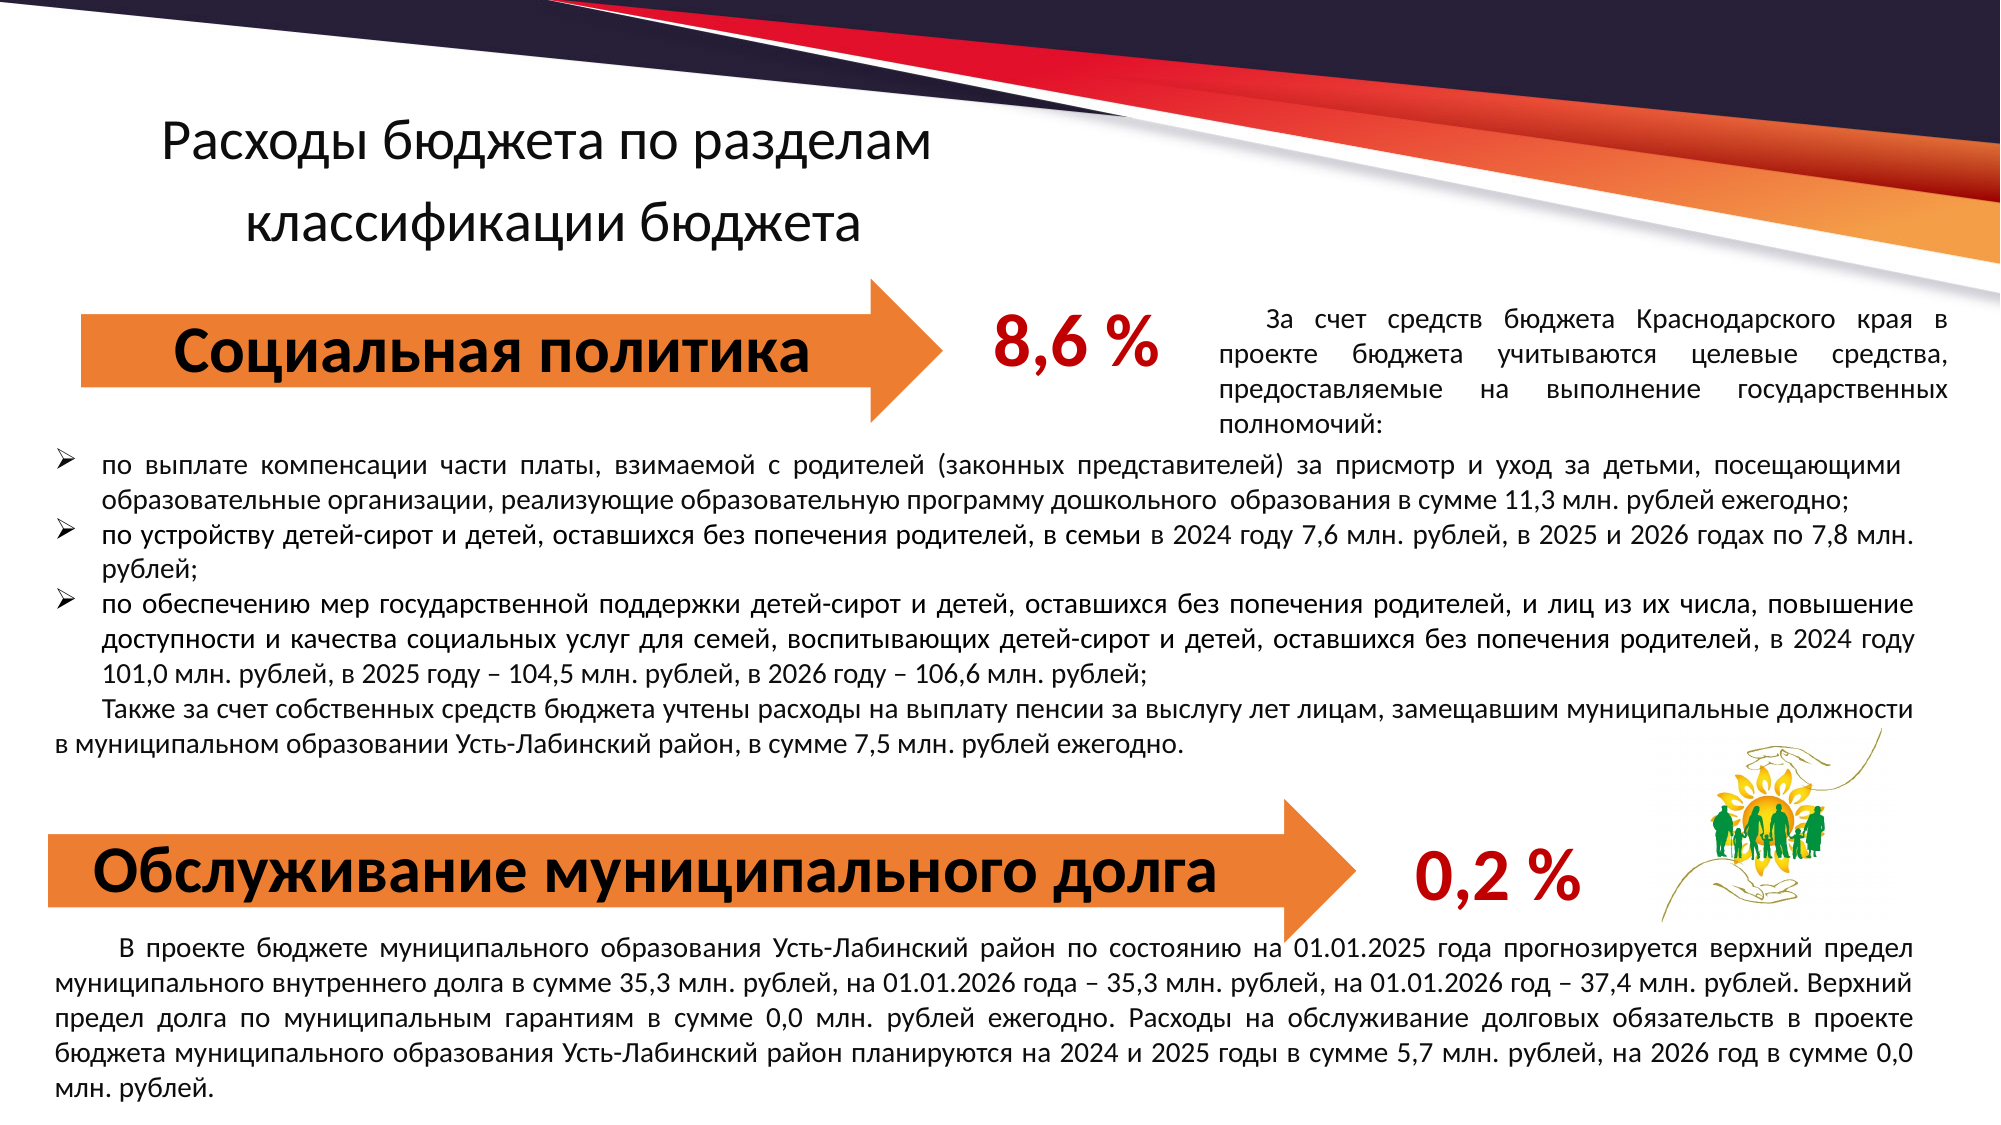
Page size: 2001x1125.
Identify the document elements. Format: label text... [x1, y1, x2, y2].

text_box по выплате компенсации части платы, взимаемой с родителей (законных представителей) за присмотр и уход за детьми, посещающими образовательные организации, реализующие образовательную программу дошкольного образования в сумме 11,3 млн. рублей ежегодно; по устройству детей-сирот и детей, оставшихся без попечения родителей, в семьи в 2024 году 7,6 млн. рублей, в 2025 и 2026 годах по 7,8 млн. рублей; по обеспечению мер государственной поддержки детей-сирот и детей, оставшихся без попечения родителей, и лиц из их числа, повышение доступности и качества социальных услуг для семей, воспитывающих детей-сирот и детей, оставшихся без попечения родителей, в 2024 году 101,0 млн. рублей, в 2025 году – 104,5 млн. рублей, в 2026 году – 106,6 млн. рублей; Также за счет собственных средств бюджета учтены расходы на выплату пенсии за выслугу лет лицам, замещавшим муниципальные должности в муниципальном образовании Усть-Лабинский район, в сумме 7,5 млн. рублей ежегодно. [39, 437, 1930, 767]
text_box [39, 794, 1359, 948]
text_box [79, 274, 950, 428]
text_box В проекте бюджете муниципального образования Усть-Лабинский район по состоянию на 01.01.2025 года прогнозируется верхний предел муниципального внутреннего долга в сумме 35,3 млн. рублей, на 01.01.2026 года – 35,3 млн. рублей, на 01.01.2026 год – 37,4 млн. рублей. Верхний предел долга по муниципальным гарантиям в сумме 0,0 млн. рублей ежегодно. Расходы на обслуживание долговых обязательств в проекте бюджета муниципального образования Усть-Лабинский район планируются на 2024 и 2025 годы в сумме 5,7 млн. рублей, на 2026 год в сумме 0,0 млн. рублей. [39, 921, 1930, 1111]
text_box 8,6 % [978, 283, 1176, 389]
text_box Расходы бюджета по разделам классификации бюджета [17, 93, 1077, 162]
picture [0, 0, 2000, 1125]
text_box За счет средств бюджета Краснодарского края в проекте бюджета учитываются целевые средства, предоставляемые на выполнение государственных полномочий: [1204, 292, 1964, 447]
text_box 0,2 % [1400, 817, 1598, 923]
